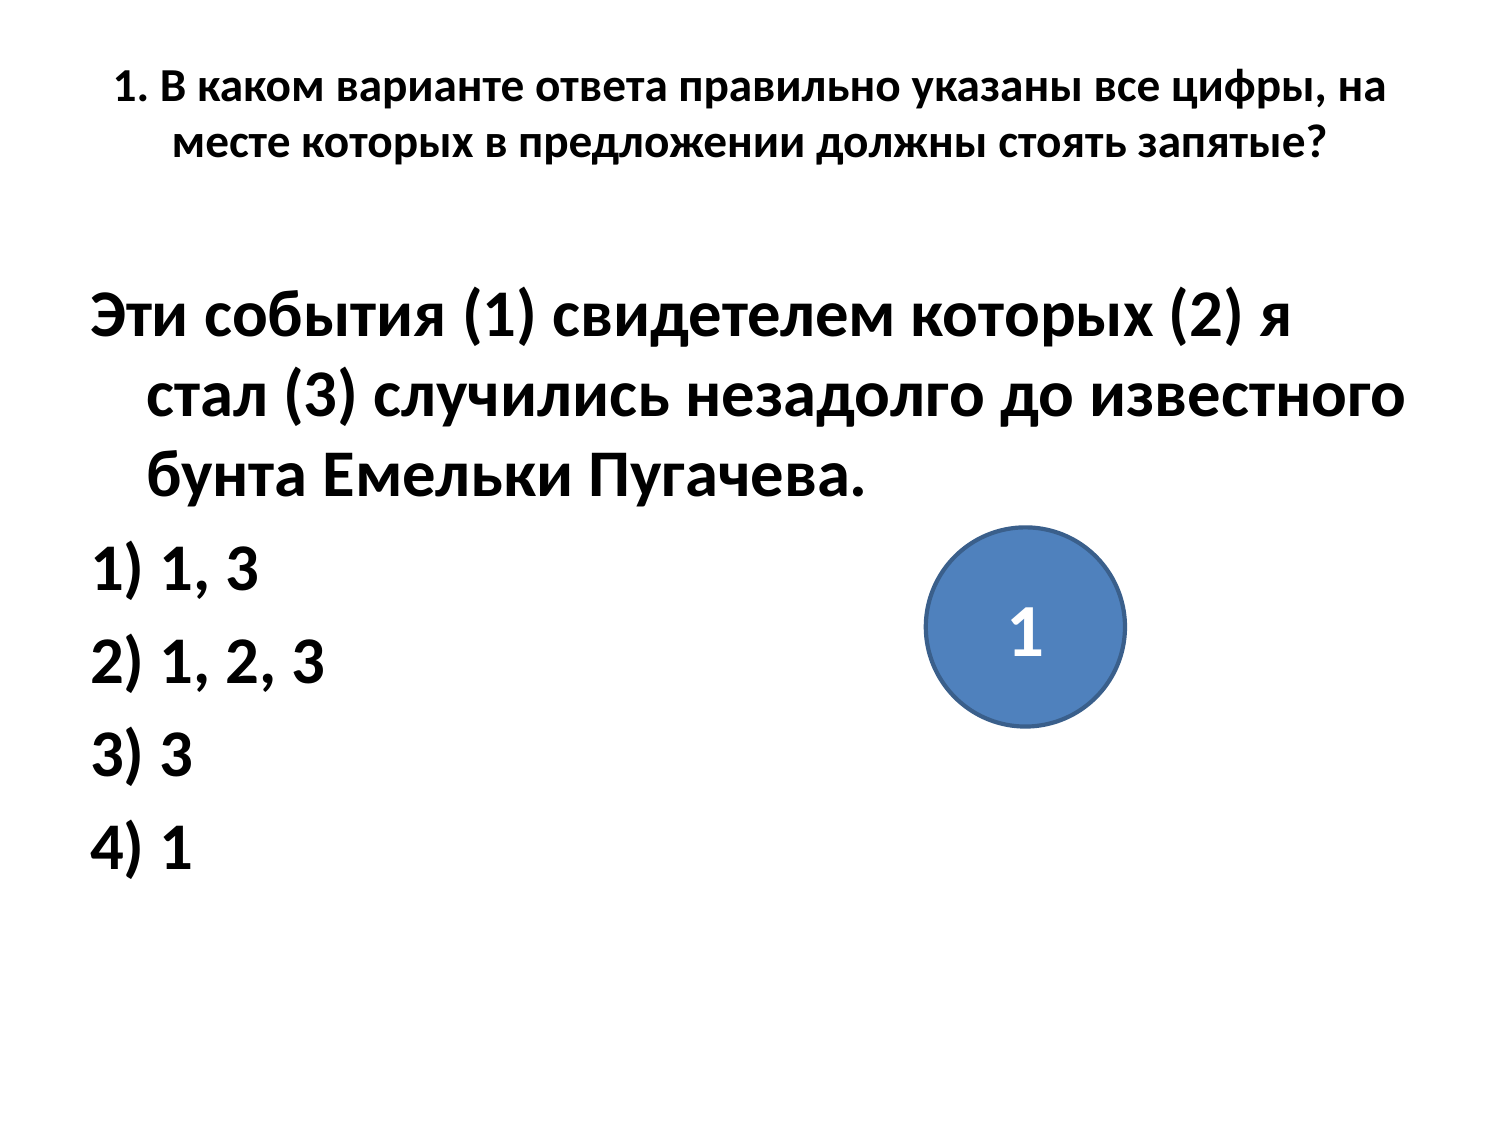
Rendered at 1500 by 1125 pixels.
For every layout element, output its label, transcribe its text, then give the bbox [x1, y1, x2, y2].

title 1. В каком варианте ответа правильно указаны все цифры, на месте которых в предложении должны стоять запятые? [75, 45, 1425, 233]
list Эти события (1) свидетелем которых (2) я стал (3) случились незадолго до известного бунта Емельки Пугачева. 1) 1, 3 2) 1, 2, 3 3) 3 4) 1 [75, 262, 1425, 1005]
text_box 1 [923, 525, 1128, 729]
